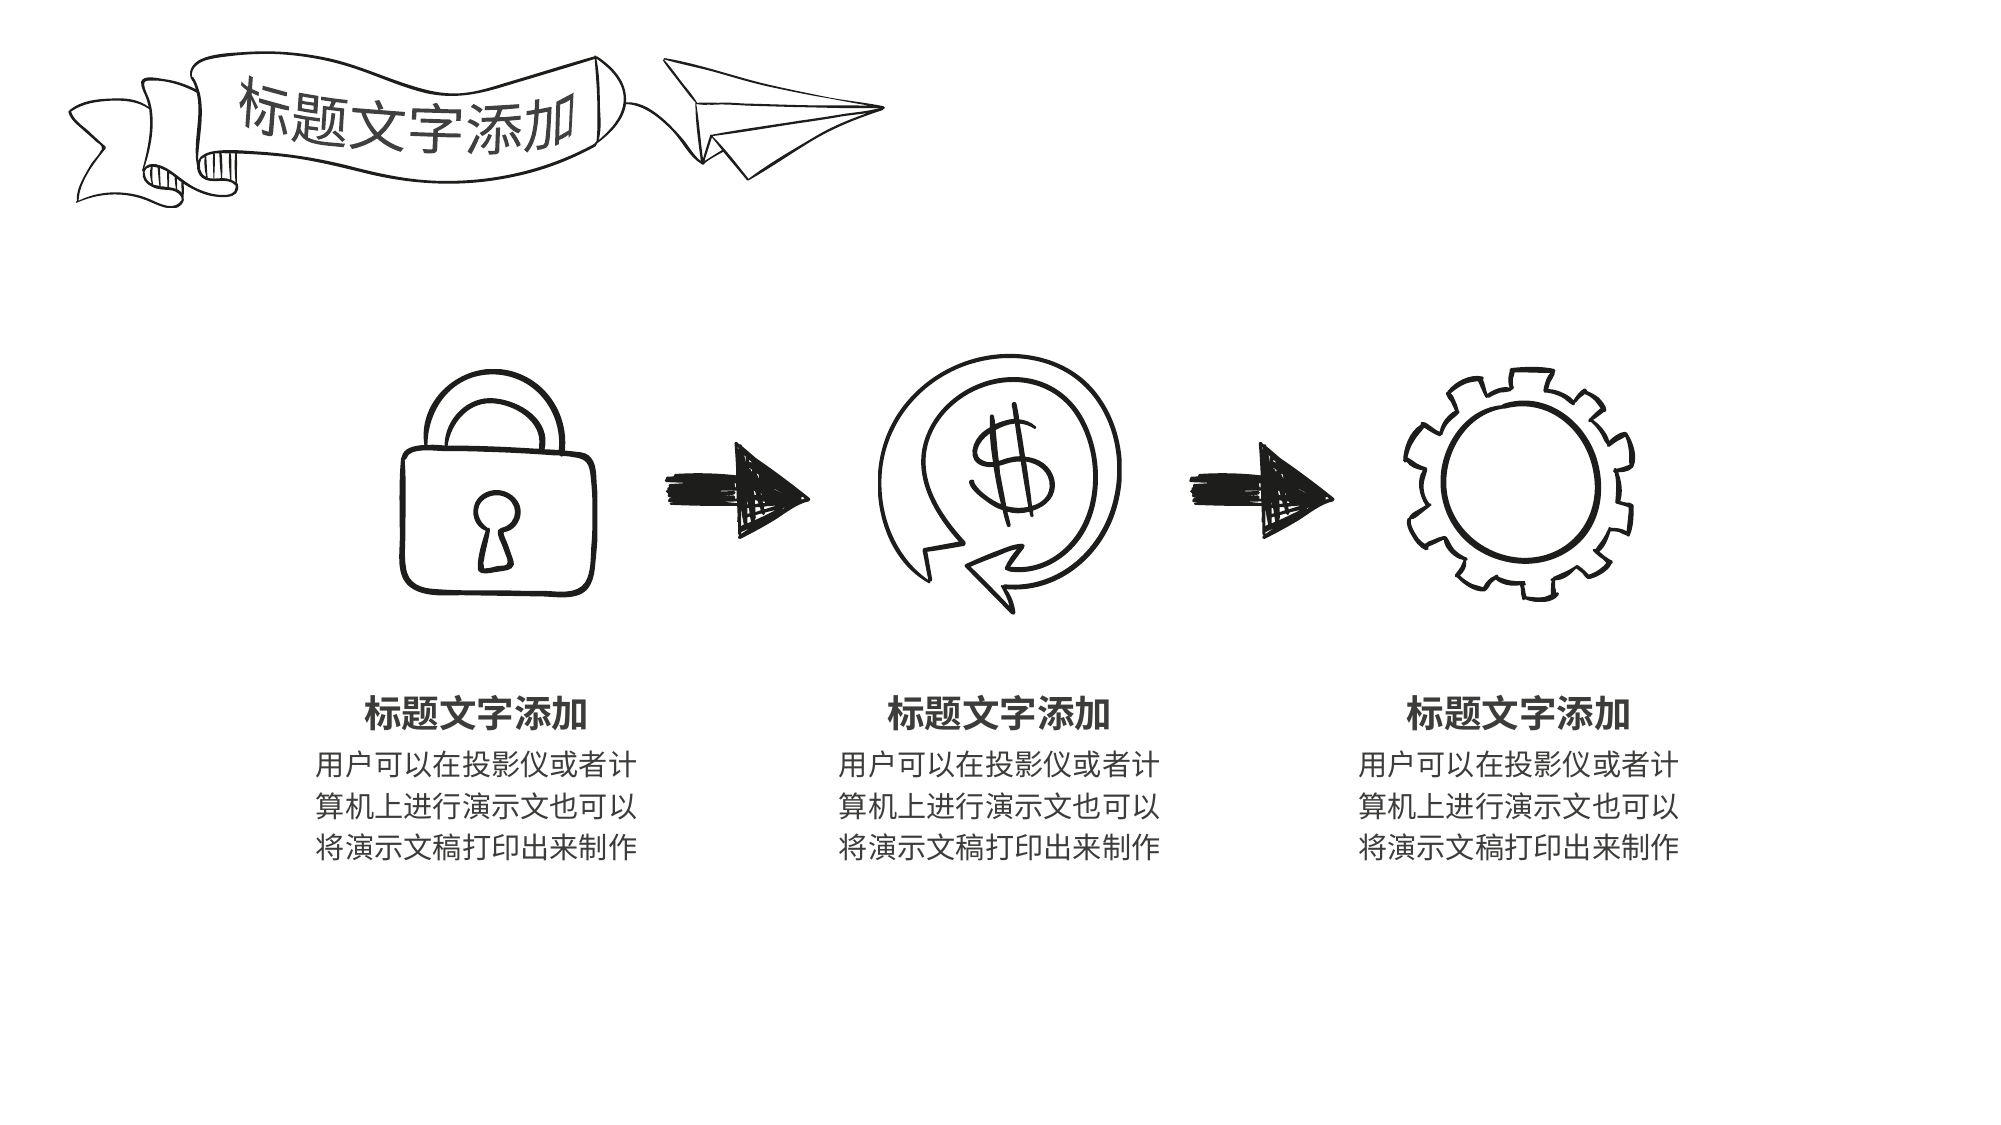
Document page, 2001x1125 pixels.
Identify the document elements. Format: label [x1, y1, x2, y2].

picture [878, 353, 1122, 615]
text_box [67, 50, 886, 208]
text_box [815, 673, 1184, 874]
picture [664, 442, 811, 540]
text_box [292, 673, 661, 874]
picture [1402, 365, 1636, 602]
picture [398, 369, 598, 598]
picture [1189, 442, 1335, 540]
text_box [1335, 673, 1703, 874]
